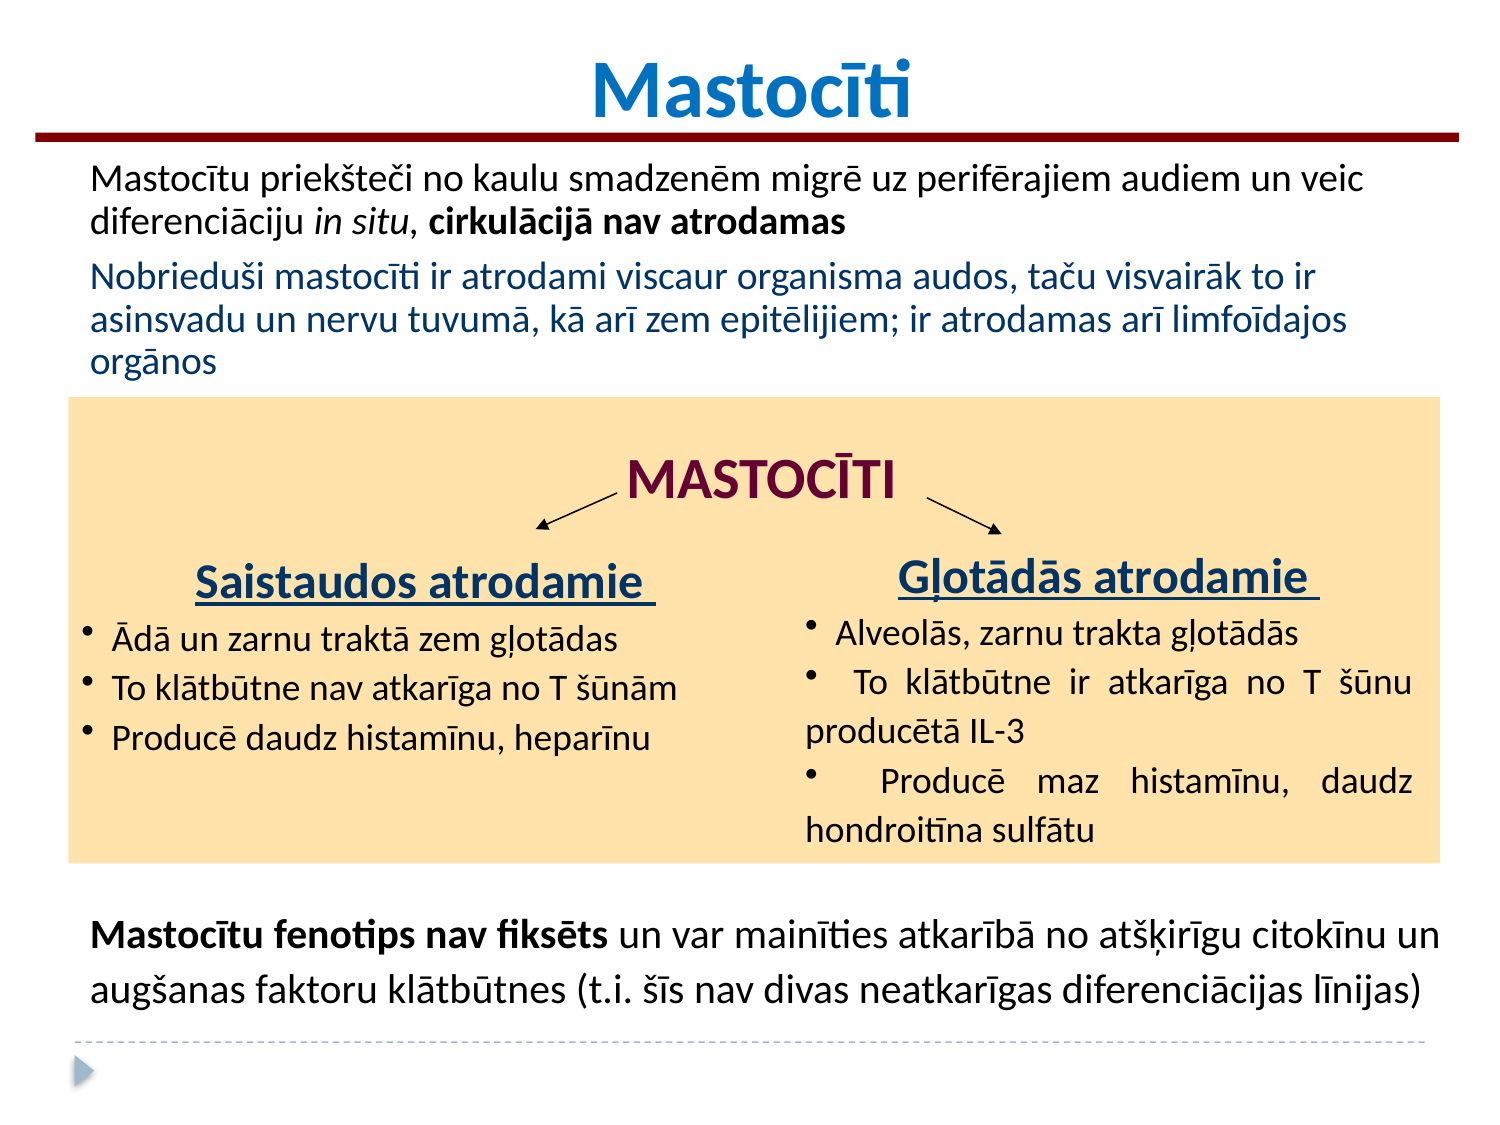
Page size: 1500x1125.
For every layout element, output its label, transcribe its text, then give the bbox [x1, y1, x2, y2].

text_box [535, 492, 618, 530]
text_box Gļotādās atrodamie Alveolās, zarnu trakta gļotādās To klātbūtne ir atkarīga no T šūnu producētā IL-3 Producē maz histamīnu, daudz hondroitīna sulfātu [790, 529, 1429, 858]
text_box [68, 617, 1441, 864]
text_box [926, 497, 1002, 535]
text_box Mastocītu fenotips nav fiksēts un var mainīties atkarībā no atšķirīgu citokīnu un augšanas faktoru klātbūtnes (t.i. šīs nav divas neatkarīgas diferenciācijas līnijas) [0, 894, 1474, 1020]
text_box Mastocīti [30, 26, 1474, 142]
text_box Mastocītu priekšteči no kaulu smadzenēm migrē uz perifērajiem audiem un veic diferenciāciju in situ, cirkulācijā nav atrodamas Nobrieduši mastocīti ir atrodami viscaur organisma audos, taču visvairāk to ir asinsvadu un nervu tuvumā, kā arī zem epitēlijiem; ir atrodamas arī limfoīdajos orgānos MASTOCĪTI [0, 149, 1462, 617]
text_box Saistaudos atrodamie Ādā un zarnu traktā zem gļotādas To klātbūtne nav atkarīga no T šūnām Producē daudz histamīnu, heparīnu [66, 535, 785, 765]
